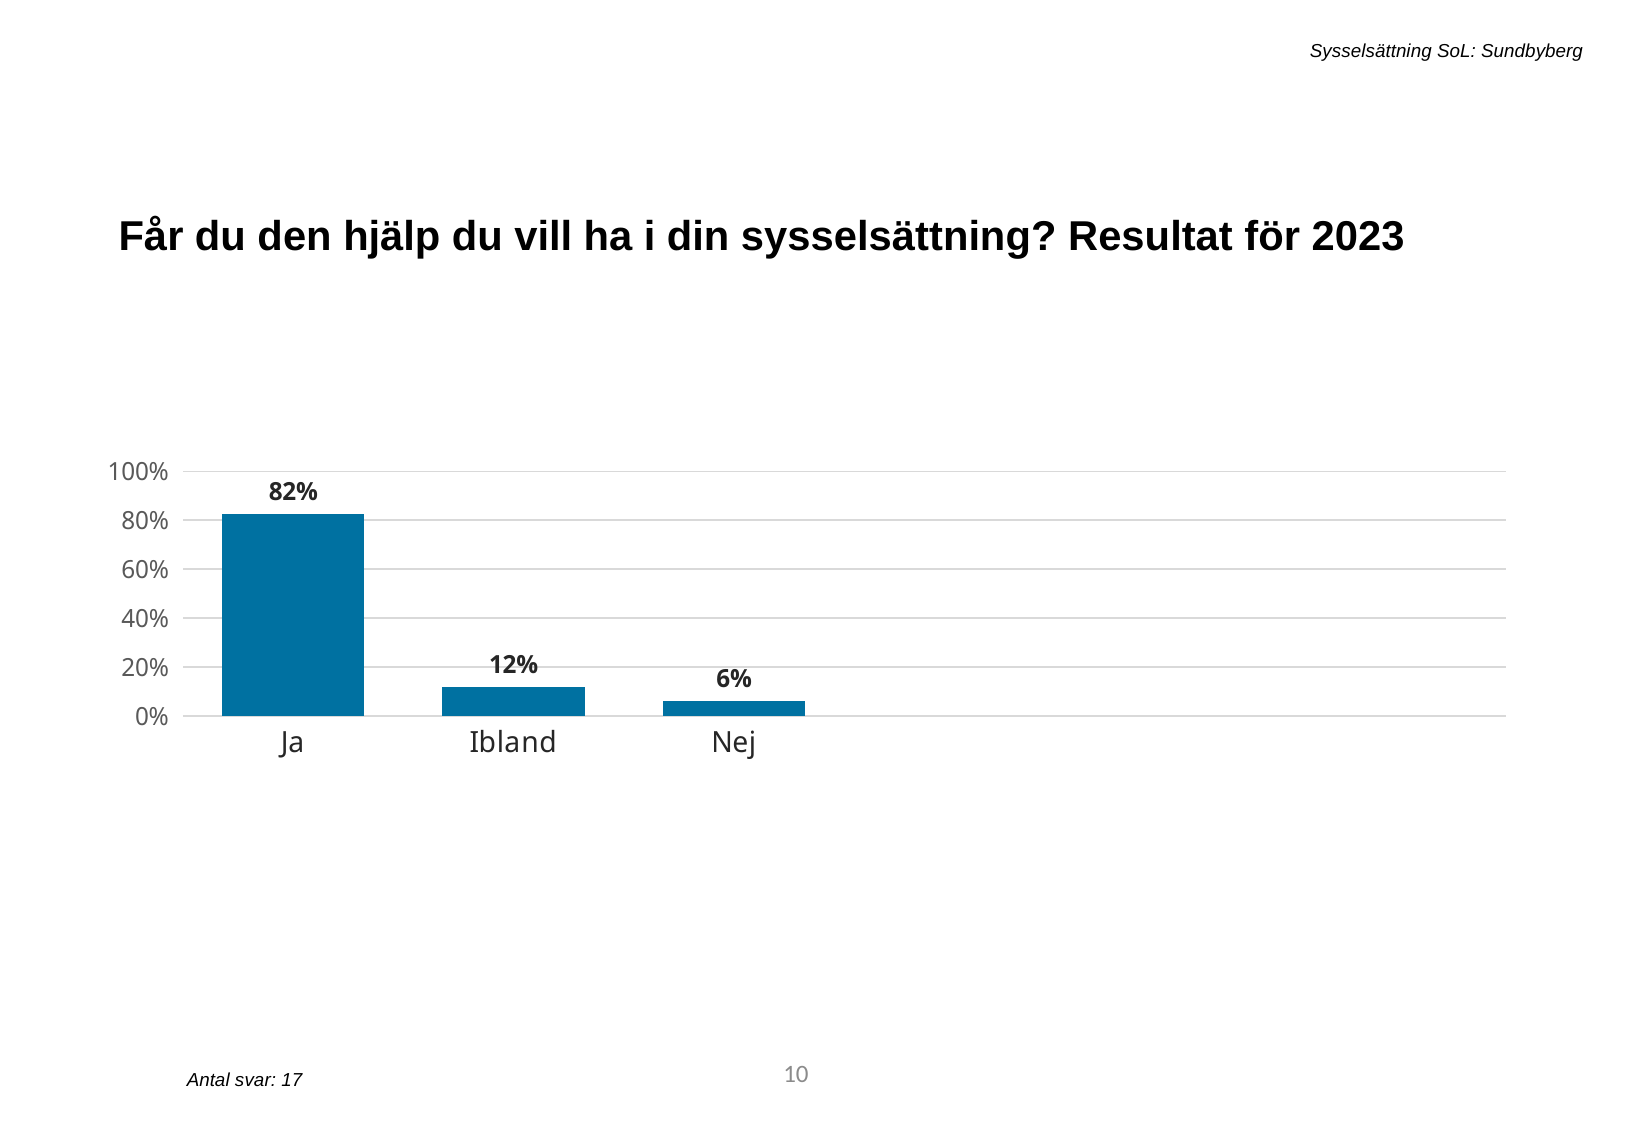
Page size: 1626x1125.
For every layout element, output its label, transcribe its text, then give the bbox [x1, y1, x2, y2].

text_box Sysselsättning SoL: Sundbyberg [269, 31, 1598, 69]
text_box Får du den hjälp du vill ha i din sysselsättning? Resultat för 2023 [103, 191, 1514, 267]
chart [107, 380, 1518, 974]
text_box Antal svar: 17 [172, 1060, 318, 1098]
slide_number 20 [458, 1042, 824, 1103]
